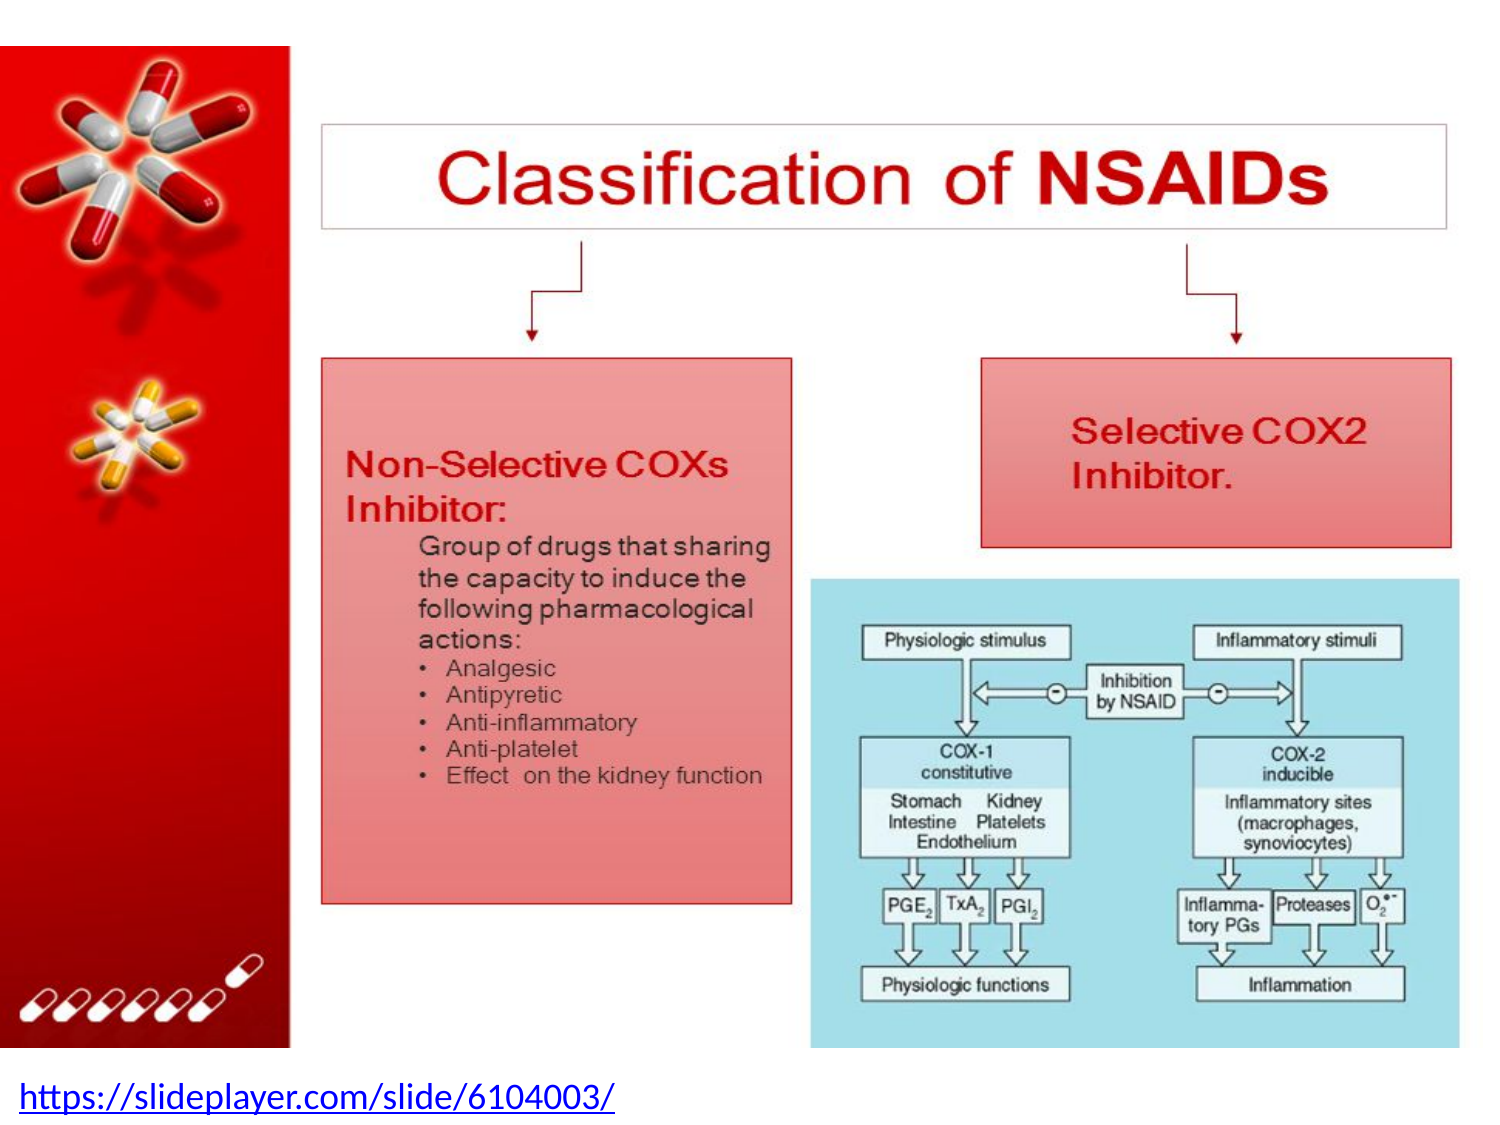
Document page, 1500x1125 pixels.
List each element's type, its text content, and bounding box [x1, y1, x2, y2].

picture [0, 46, 1483, 1048]
text_box https://slideplayer.com/slide/6104003/ [4, 1064, 631, 1125]
